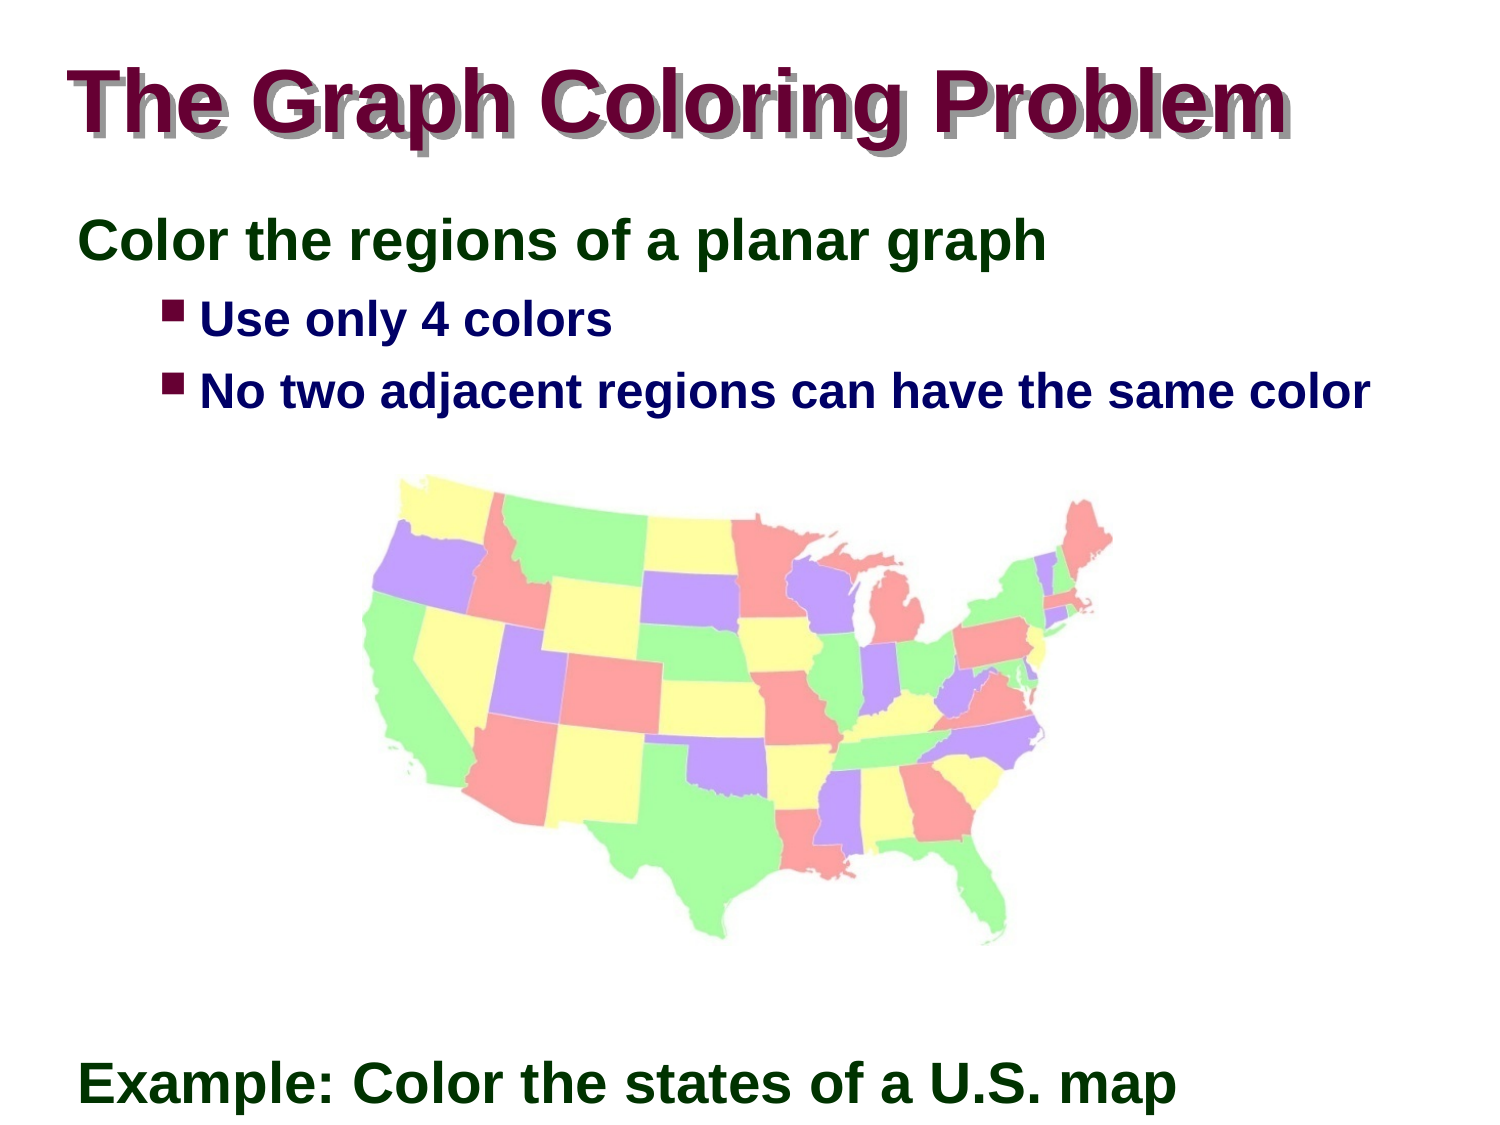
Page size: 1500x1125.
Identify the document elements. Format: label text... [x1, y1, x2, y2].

picture [362, 474, 1113, 947]
title The Graph Coloring Problem [66, 40, 1497, 169]
list Color the regions of a planar graph Use only 4 colors No two adjacent regions can have the same color Example: Color the states of a U.S. map [62, 199, 1426, 283]
